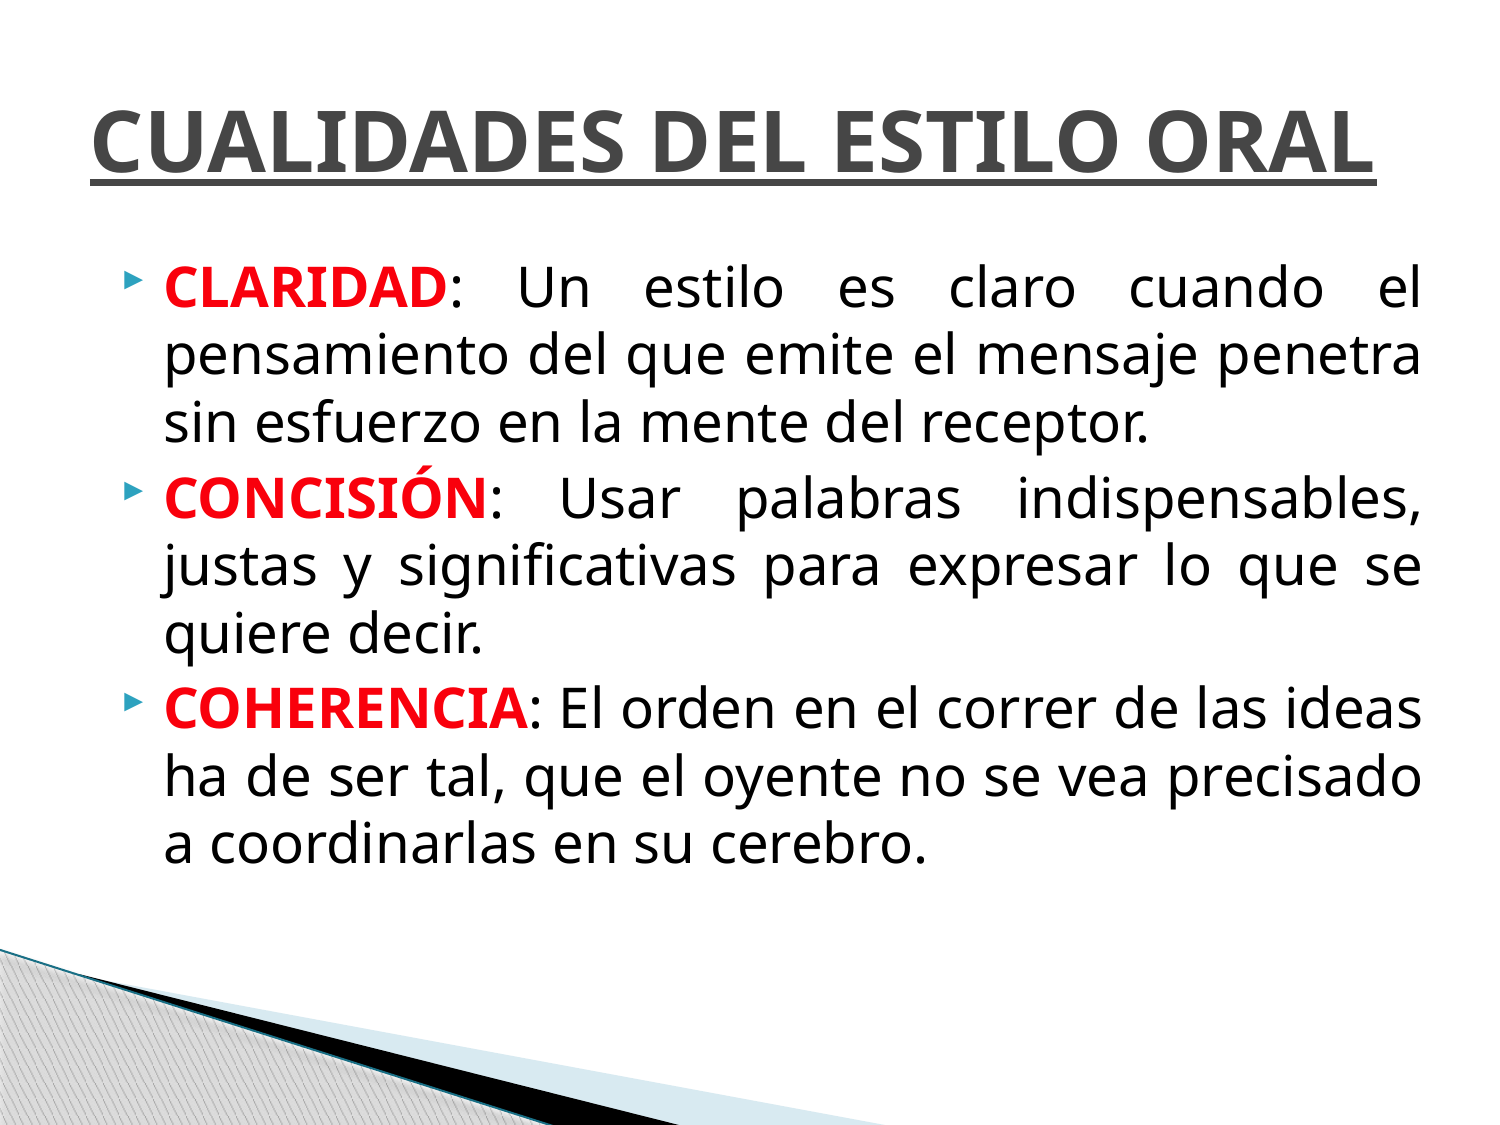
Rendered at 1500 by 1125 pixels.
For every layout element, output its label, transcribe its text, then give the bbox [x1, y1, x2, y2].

list CLARIDAD: Un estilo es claro cuando el pensamiento del que emite el mensaje penetra sin esfuerzo en la mente del receptor. CONCISIÓN: Usar palabras indispensables, justas y significativas para expresar lo que se quiere decir. COHERENCIA: El orden en el correr de las ideas ha de ser tal, que el oyente no se vea precisado a coordinarlas en su cerebro. [88, 243, 1439, 986]
title CUALIDADES DEL ESTILO ORAL [75, 45, 1425, 233]
